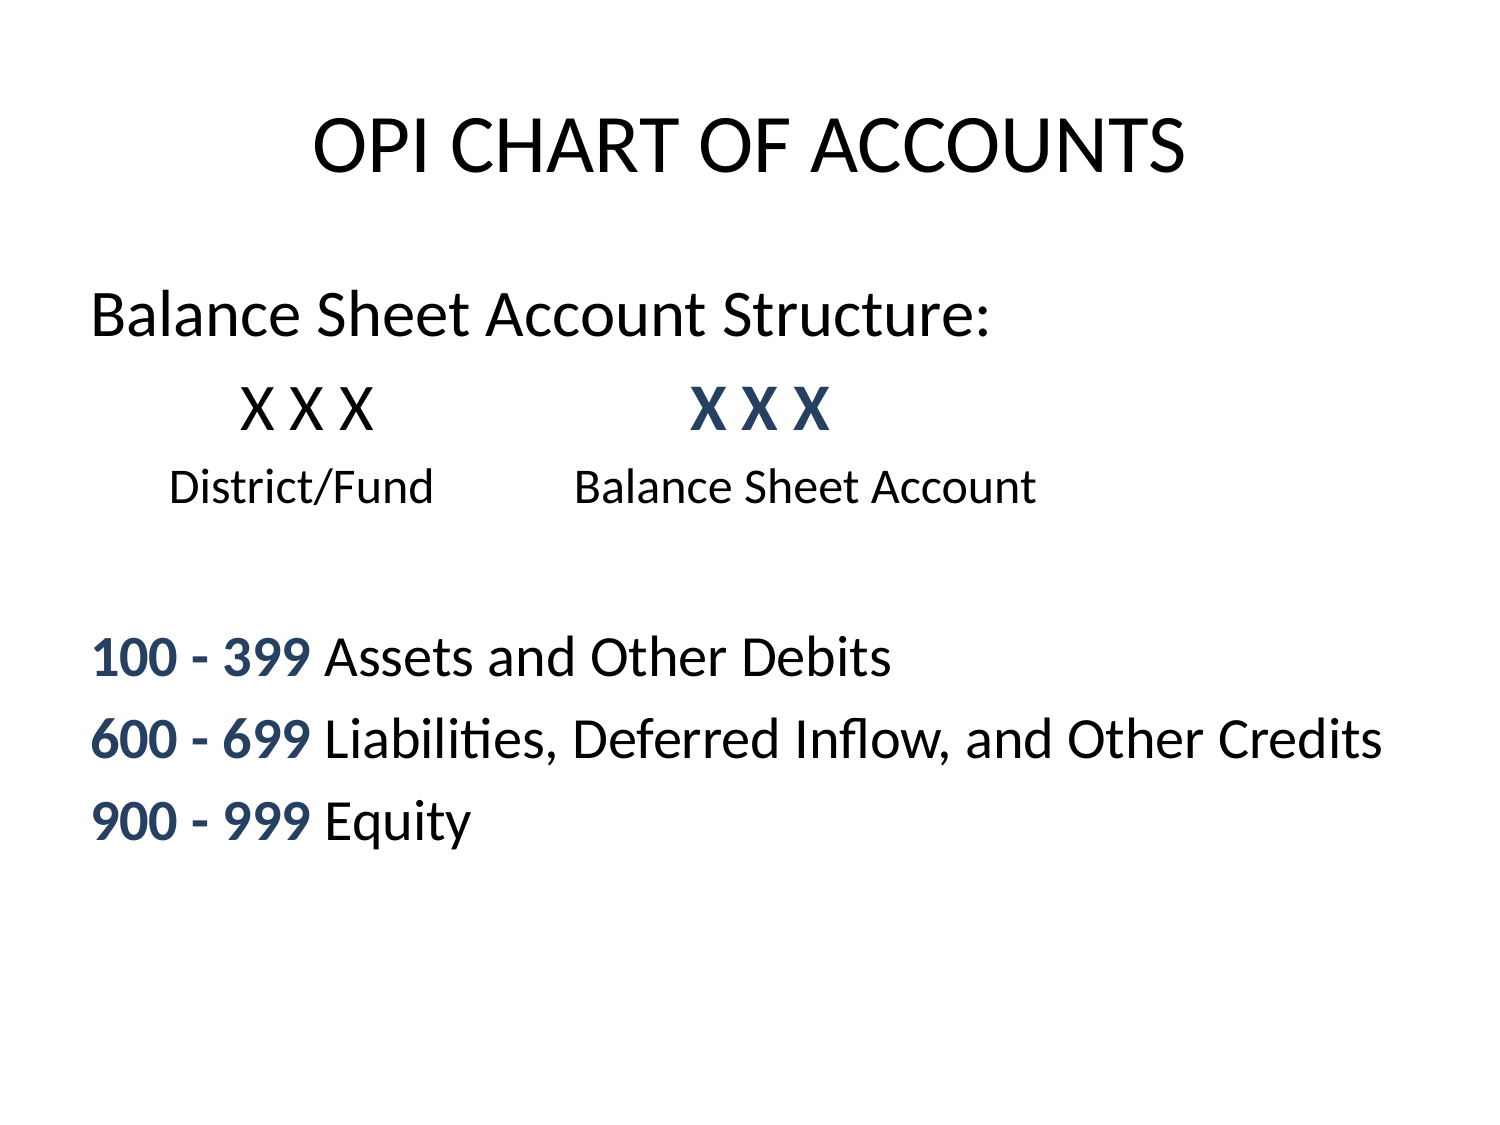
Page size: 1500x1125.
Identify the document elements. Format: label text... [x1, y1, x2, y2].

list Balance Sheet Account Structure: X X X X X X District/Fund Balance Sheet Account 100 - 399 Assets and Other Debits 600 - 699 Liabilities, Deferred Inflow, and Other Credits 900 - 999 Equity [75, 262, 1425, 975]
title OPI CHART OF ACCOUNTS [75, 45, 1425, 233]
